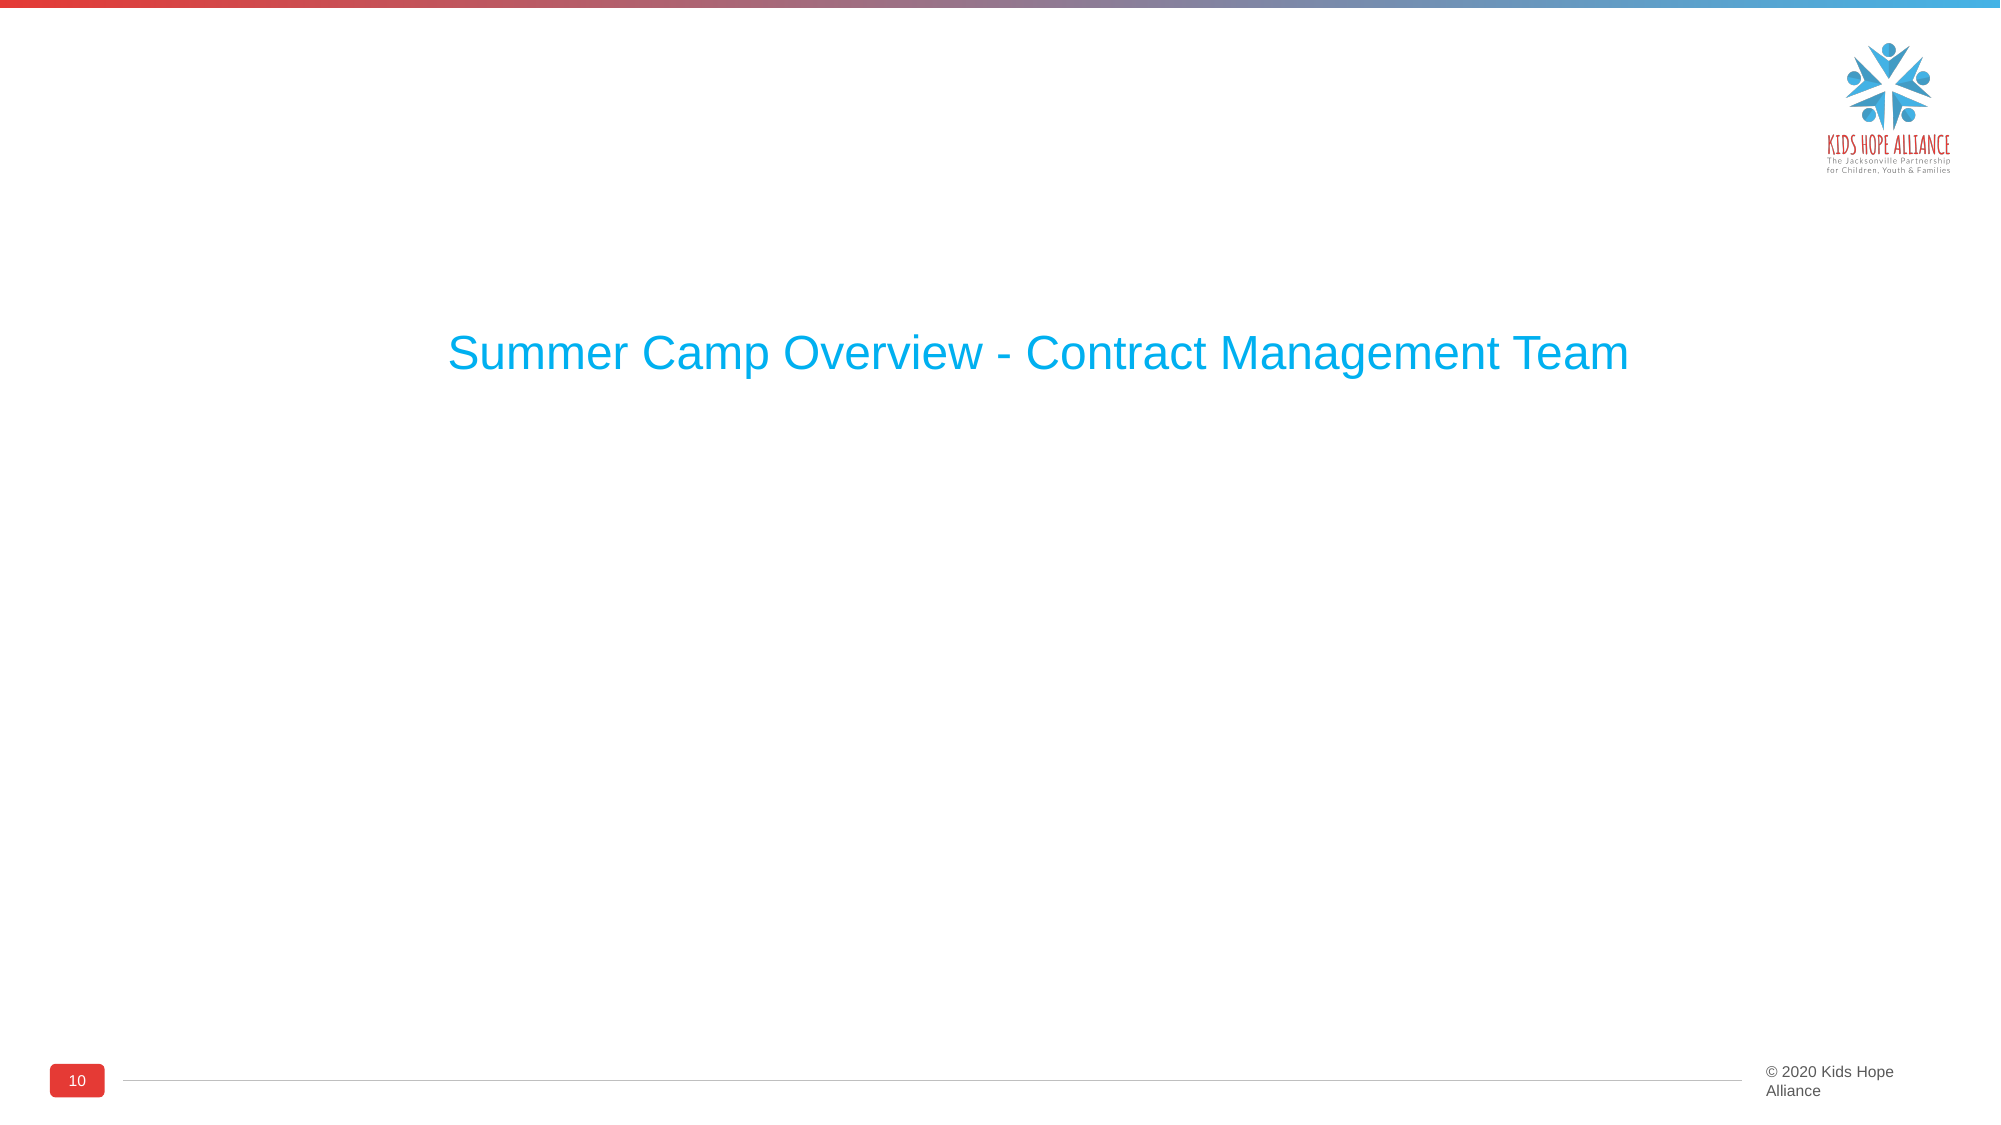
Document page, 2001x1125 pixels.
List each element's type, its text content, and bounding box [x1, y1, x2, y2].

picture [1827, 43, 1950, 174]
list Summer Camp Overview - Contract Management Team [171, 328, 1909, 380]
